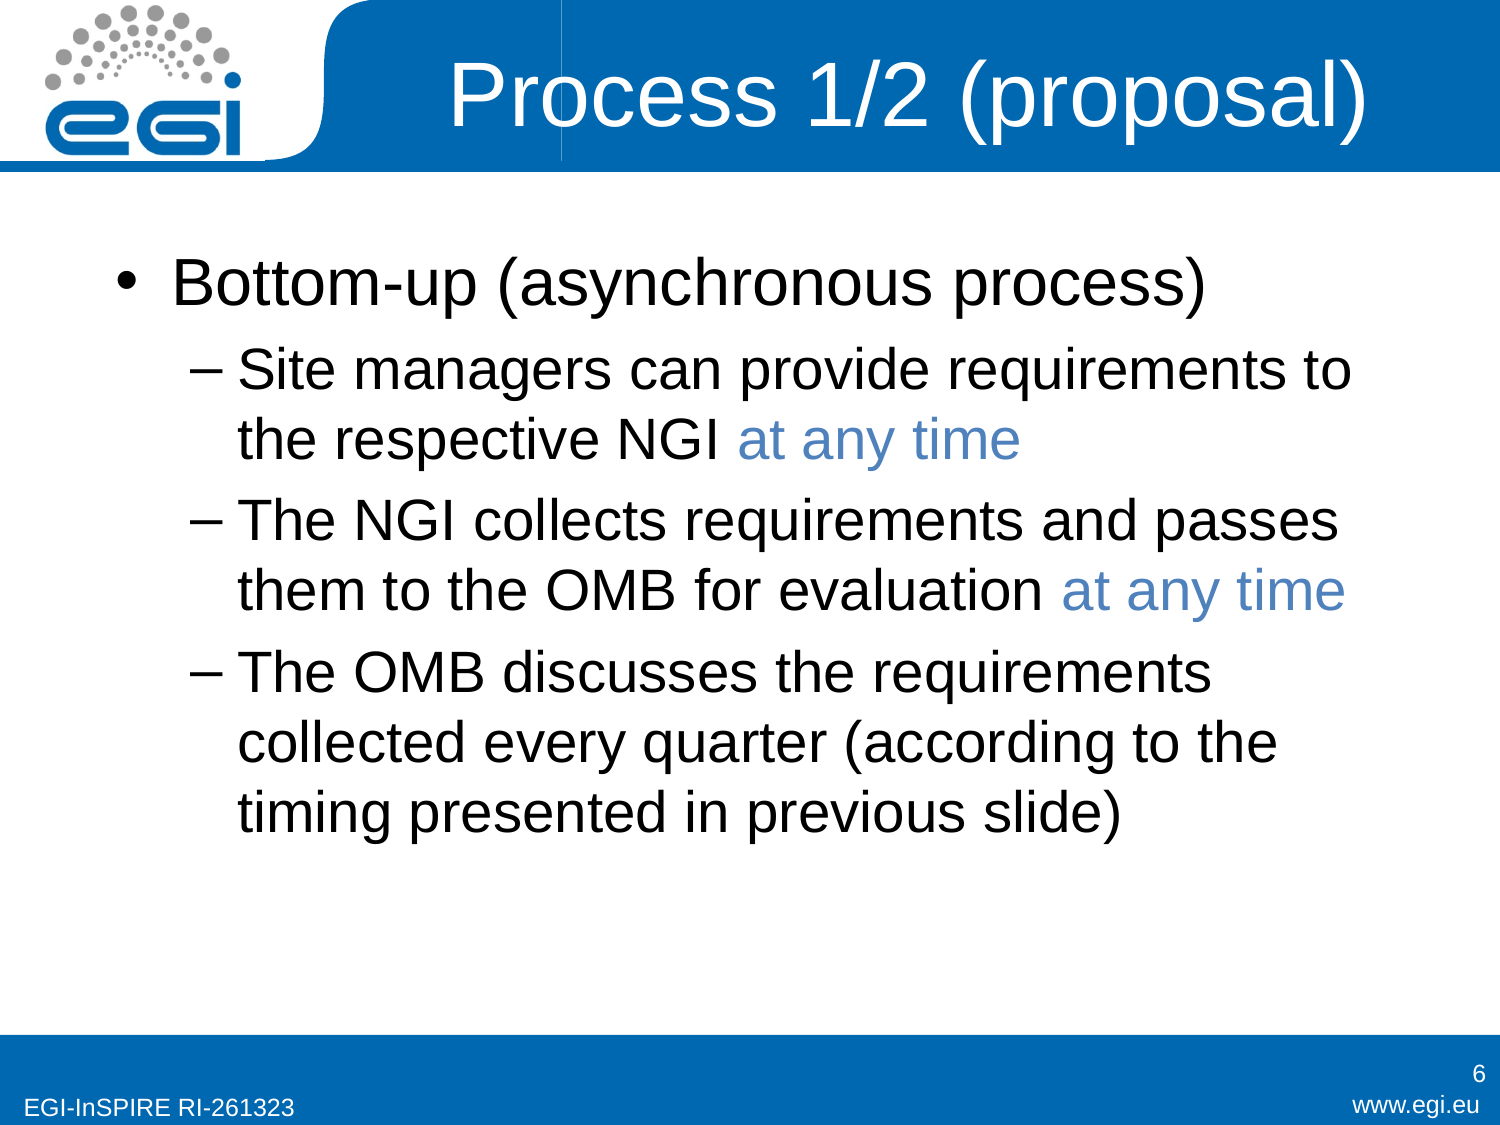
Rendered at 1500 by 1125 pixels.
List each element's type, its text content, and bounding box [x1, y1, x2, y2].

title Process 1/2 (proposal) [348, 19, 1471, 161]
picture [0, 0, 265, 161]
list Bottom-up (asynchronous process) Site managers can provide requirements to the respective NGI at any time The NGI collects requirements and passes them to the OMB for evaluation at any time The OMB discusses the requirements collected every quarter (according to the timing presented in previous slide) [100, 231, 1425, 975]
slide_number 6 [1151, 1042, 1500, 1103]
